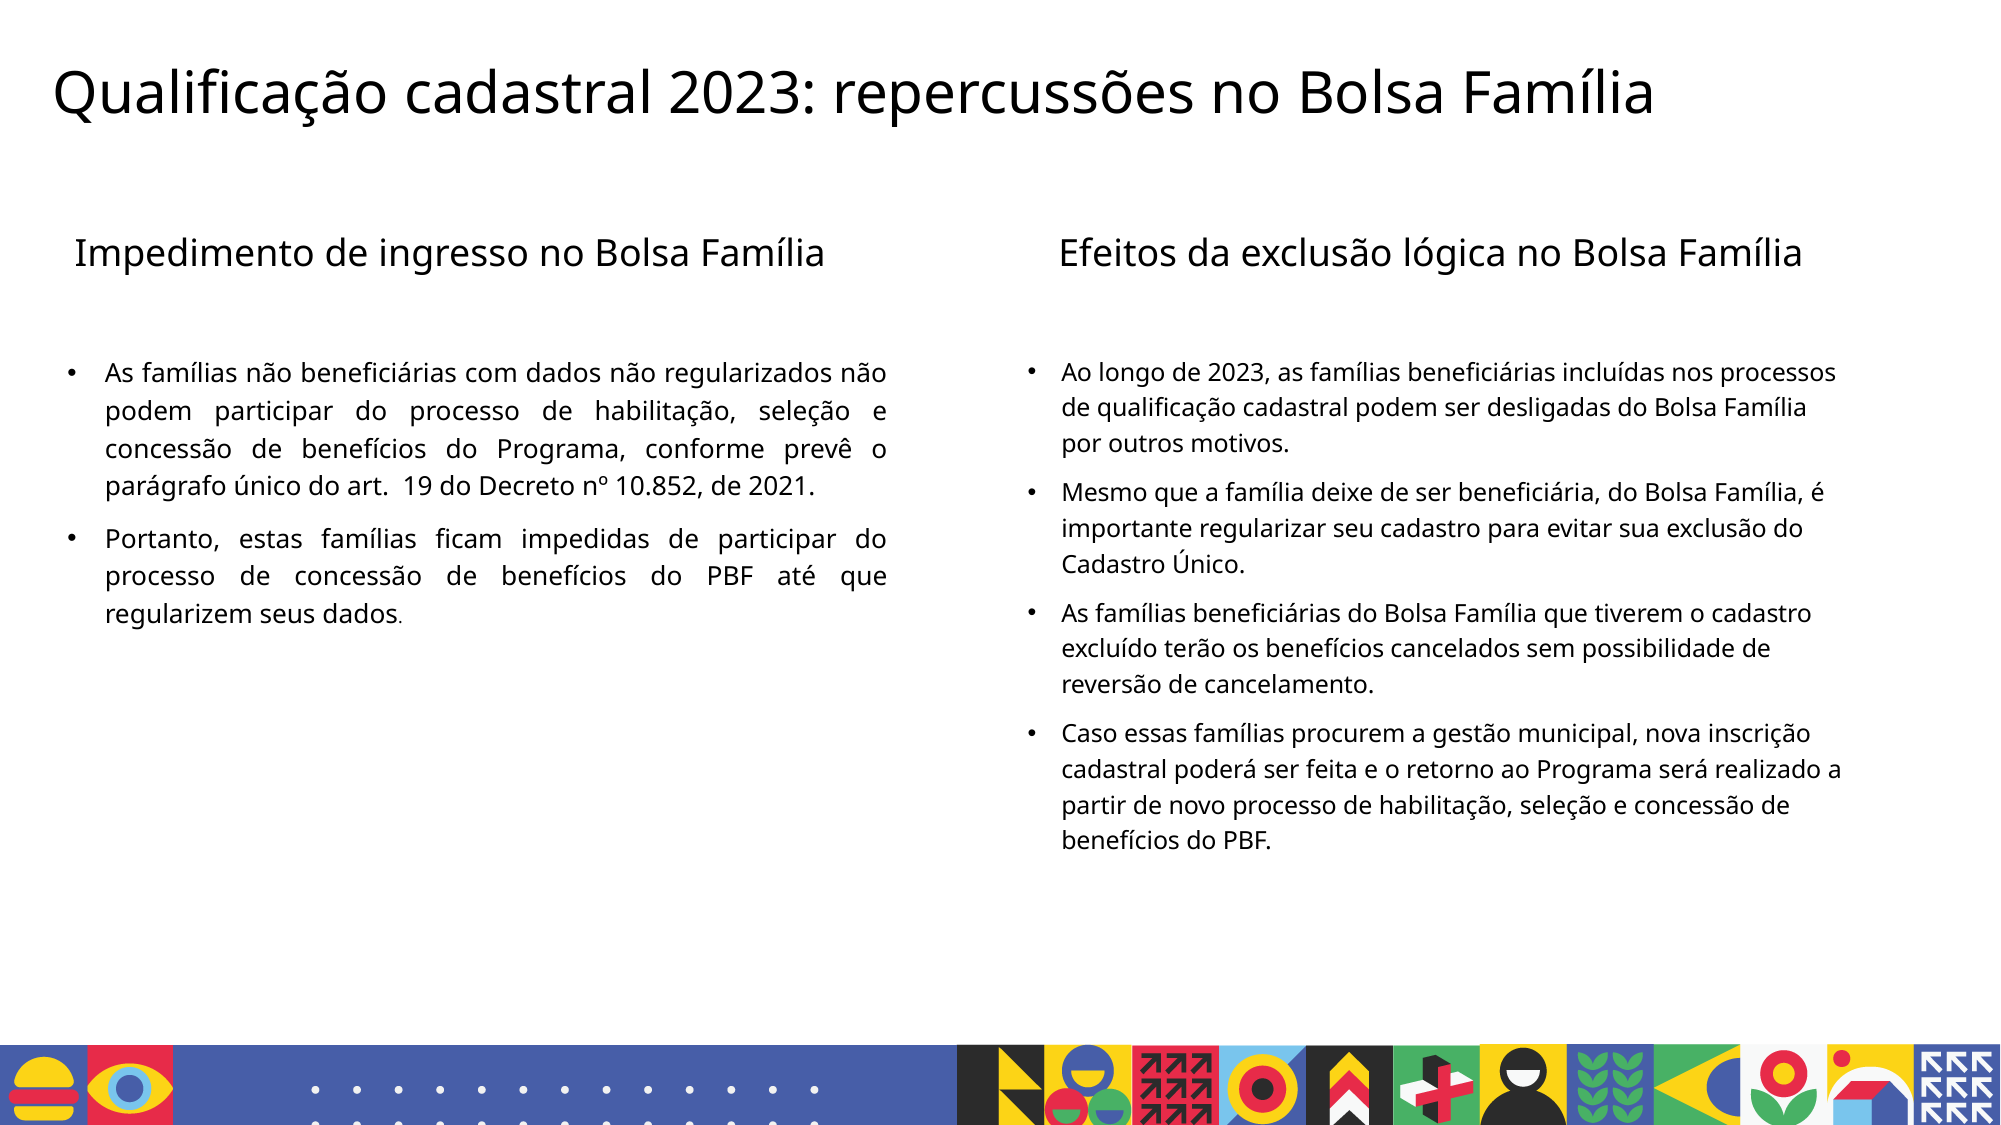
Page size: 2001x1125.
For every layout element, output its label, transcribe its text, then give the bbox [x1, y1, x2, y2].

text_box Efeitos da exclusão lógica no Bolsa Família [1043, 221, 1879, 282]
text_box Qualificação cadastral 2023: repercussões no Bolsa Família [37, 55, 1863, 134]
picture [0, 0, 2001, 1125]
list As famílias não beneficiárias com dados não regularizados não podem participar do processo de habilitação, seleção e concessão de benefícios do Programa, conforme prevê o parágrafo único do art. 19 do Decreto nº 10.852, de 2021. Portanto, estas famílias ficam impedidas de participar do processo de concessão de benefícios do PBF até que regularizem seus dados. [52, 342, 903, 639]
list Ao longo de 2023, as famílias beneficiárias incluídas nos processos de qualificação cadastral podem ser desligadas do Bolsa Família por outros motivos. Mesmo que a família deixe de ser beneficiária, do Bolsa Família, é importante regularizar seu cadastro para evitar sua exclusão do Cadastro Único. As famílias beneficiárias do Bolsa Família que tiverem o cadastro excluído terão os benefícios cancelados sem possibilidade de reversão de cancelamento. Caso essas famílias procurem a gestão municipal, nova inscrição cadastral poderá ser feita e o retorno ao Programa será realizado a partir de novo processo de habilitação, seleção e concessão de benefícios do PBF. [1012, 342, 1863, 864]
text_box Impedimento de ingresso no Bolsa Família [59, 221, 895, 282]
